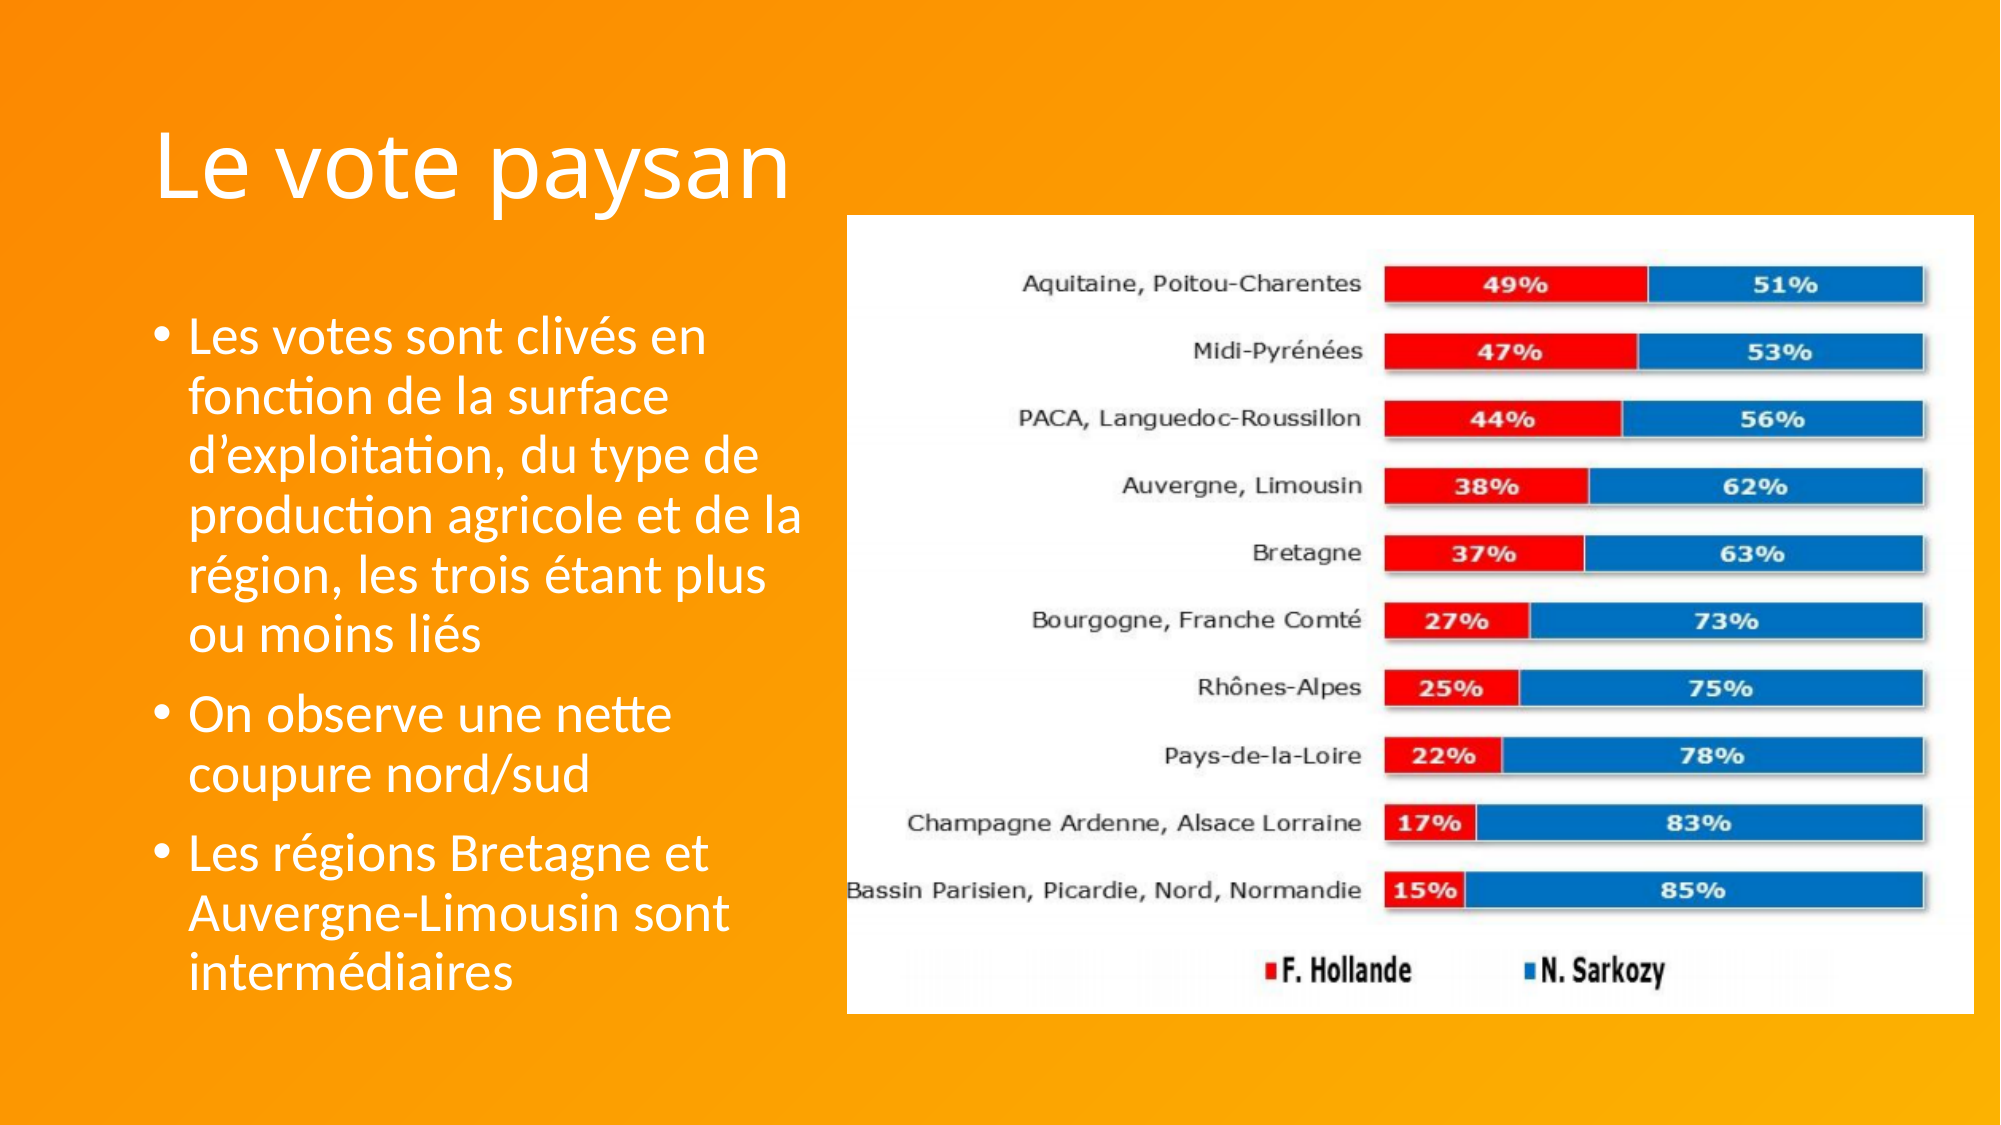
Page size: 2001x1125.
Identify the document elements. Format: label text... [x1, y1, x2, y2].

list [847, 215, 1974, 1014]
title Le vote paysan [137, 59, 1863, 278]
list Les votes sont clivés en fonction de la surface d’exploitation, du type de production agricole et de la région, les trois étant plus ou moins liés On observe une nette coupure nord/sud Les régions Bretagne et Auvergne-Limousin sont intermédiaires [137, 299, 832, 1014]
